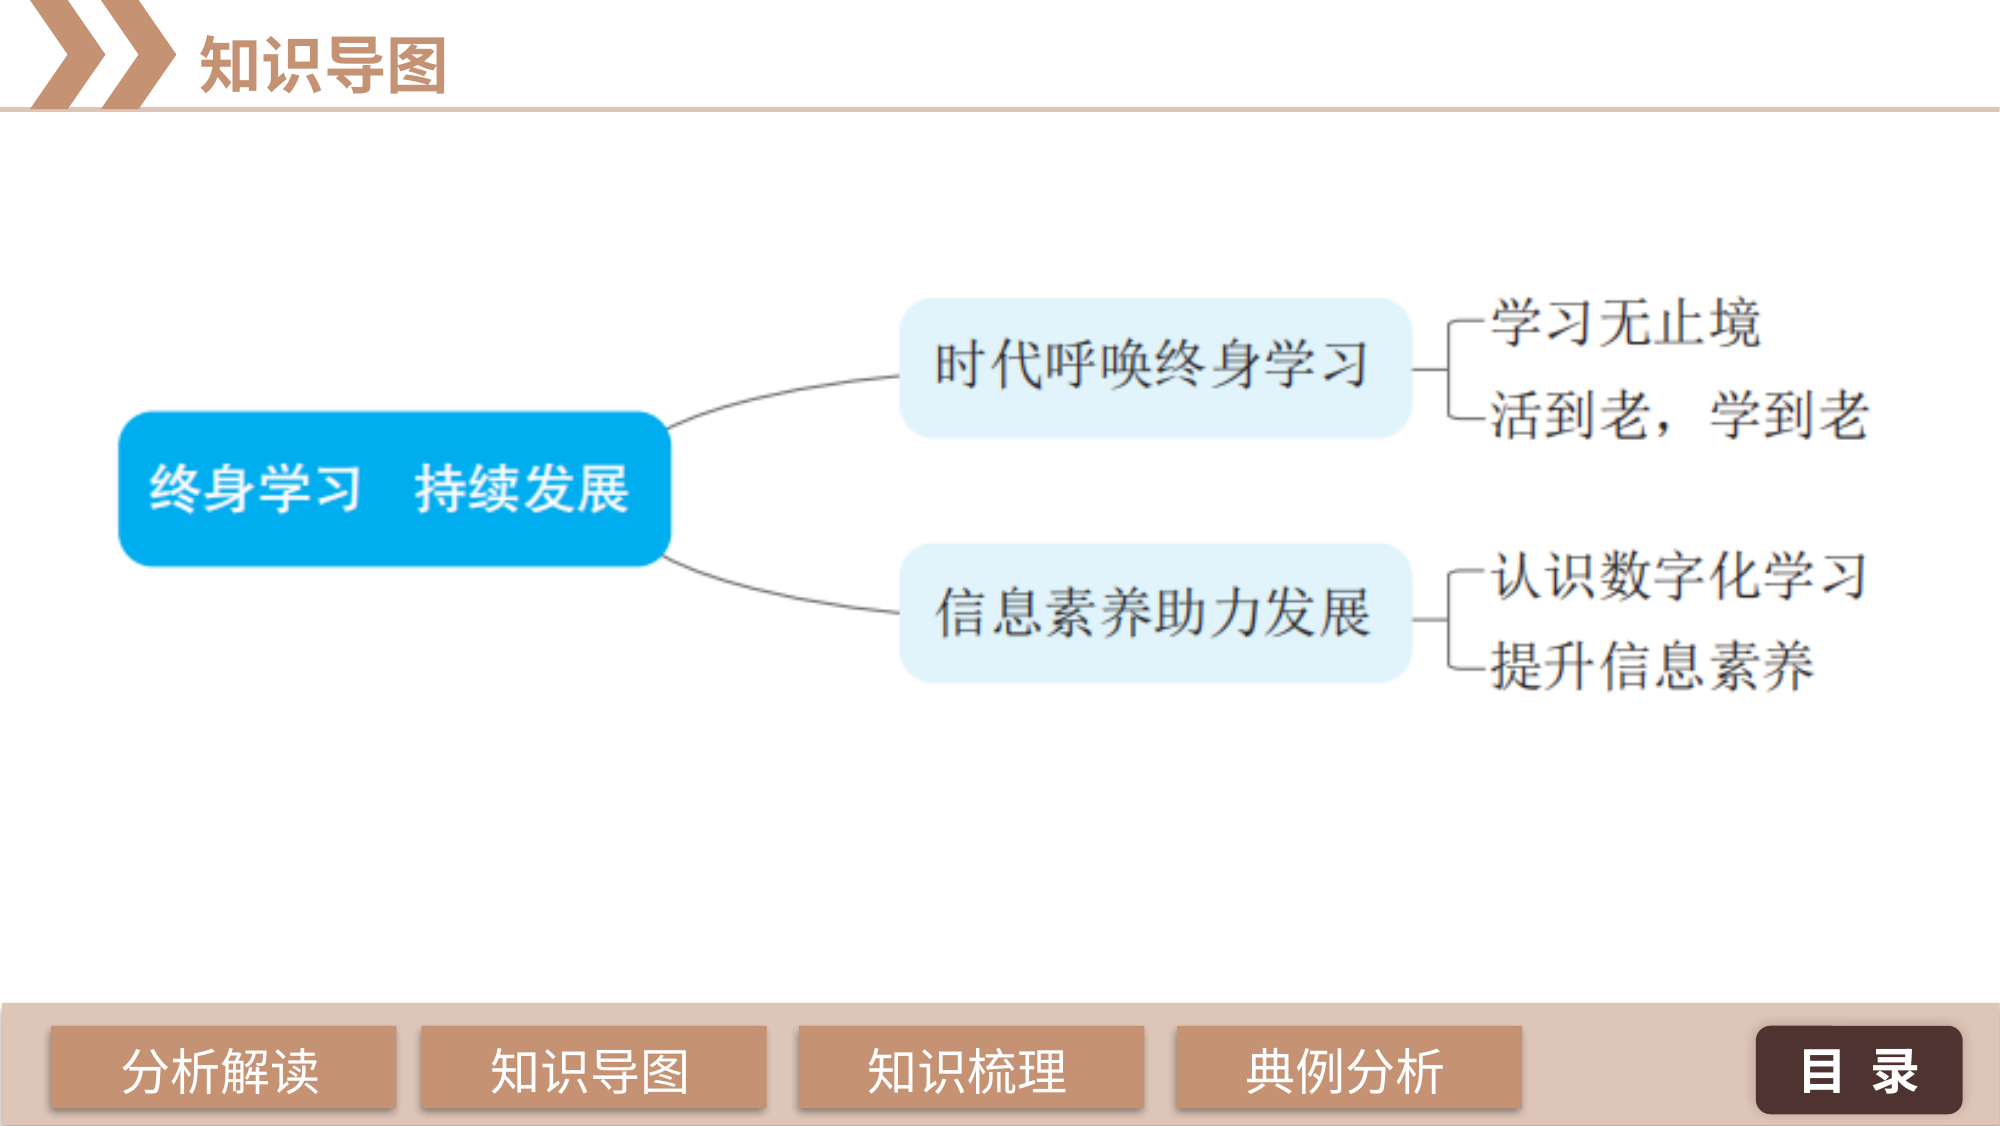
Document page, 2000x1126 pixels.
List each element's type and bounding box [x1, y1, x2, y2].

picture [113, 267, 1886, 725]
